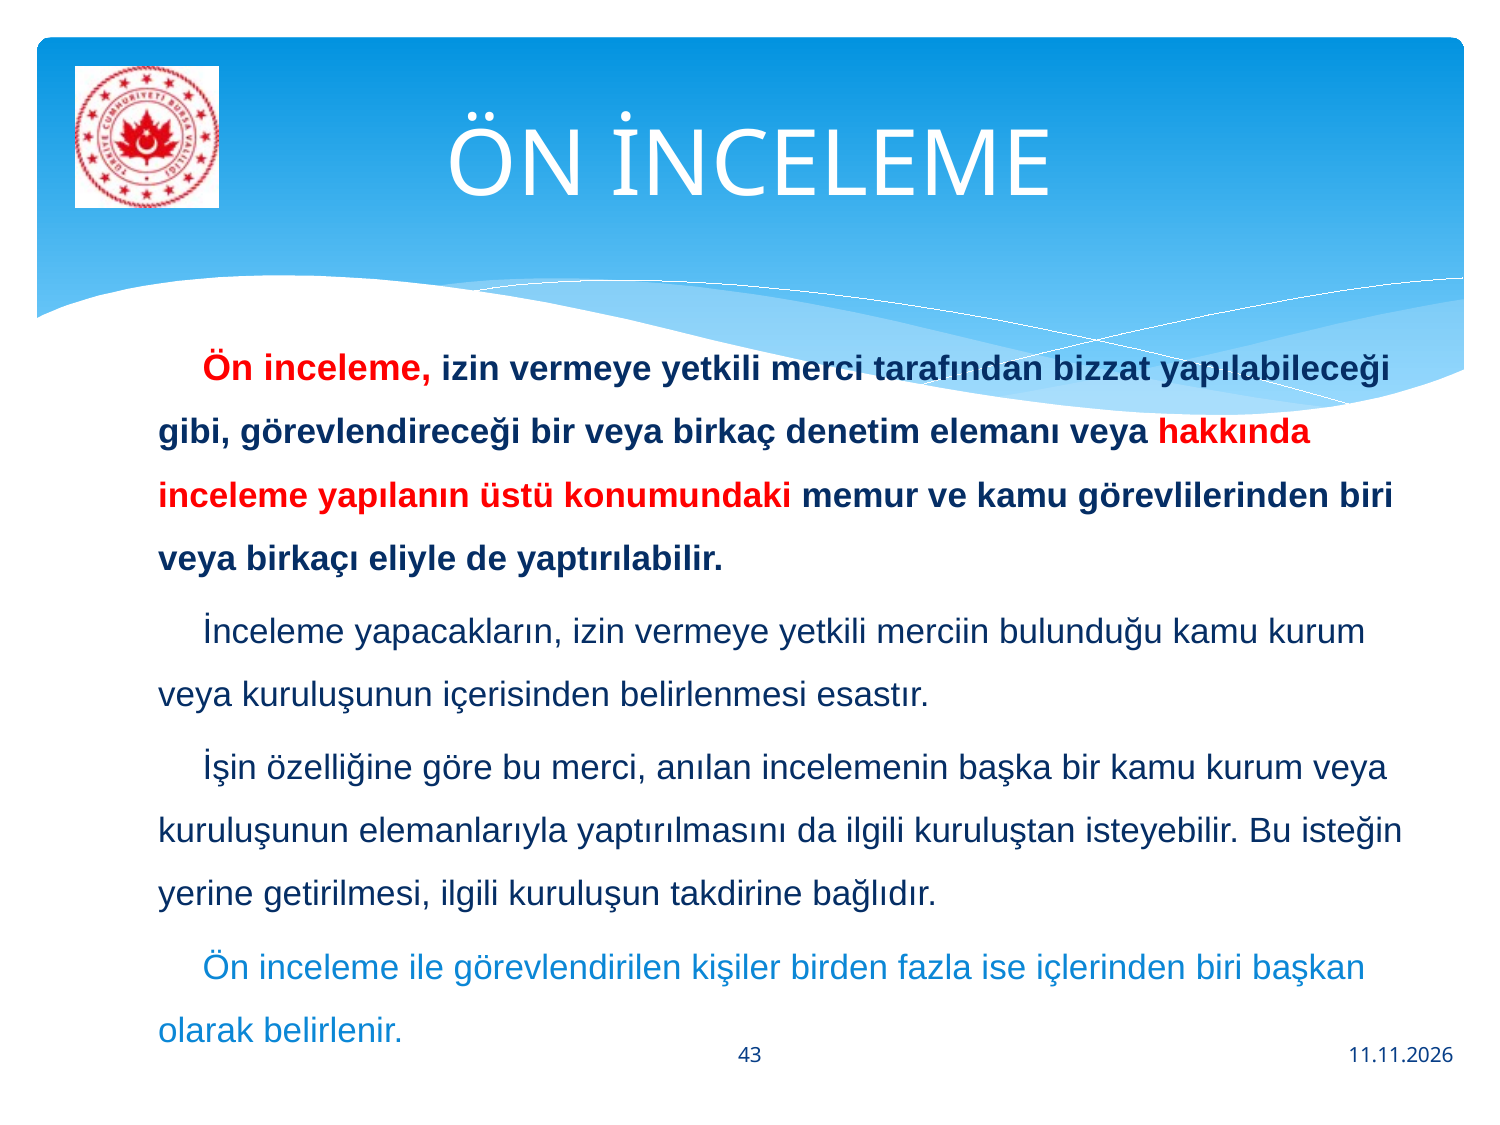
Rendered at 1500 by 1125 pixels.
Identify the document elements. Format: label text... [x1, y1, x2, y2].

list Ön inceleme, izin vermeye yetkili merci tarafından bizzat yapılabileceği gibi, görevlendireceği bir veya birkaç denetim elemanı veya hakkında inceleme yapılanın üstü konumundaki memur ve kamu görevlilerinden biri veya birkaçı eliyle de yaptırılabilir. İnceleme yapacakların, izin vermeye yetkili merciin bulunduğu kamu kurum veya kuruluşunun içerisinden belirlenmesi esastır. İşin özelliğine göre bu merci, anılan incelemenin başka bir kamu kurum veya kuruluşunun elemanlarıyla yaptırılmasını da ilgili kuruluştan isteyebilir. Bu isteğin yerine getirilmesi, ilgili kuruluşun takdirine bağlıdır. Ön inceleme ile görevlendirilen kişiler birden fazla ise içlerinden biri başkan olarak belirlenir. [143, 314, 1436, 1059]
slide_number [847, 1025, 1469, 1086]
picture [74, 67, 219, 209]
title ÖN İNCELEME [75, 55, 1425, 261]
slide_number 43 [654, 1025, 846, 1086]
